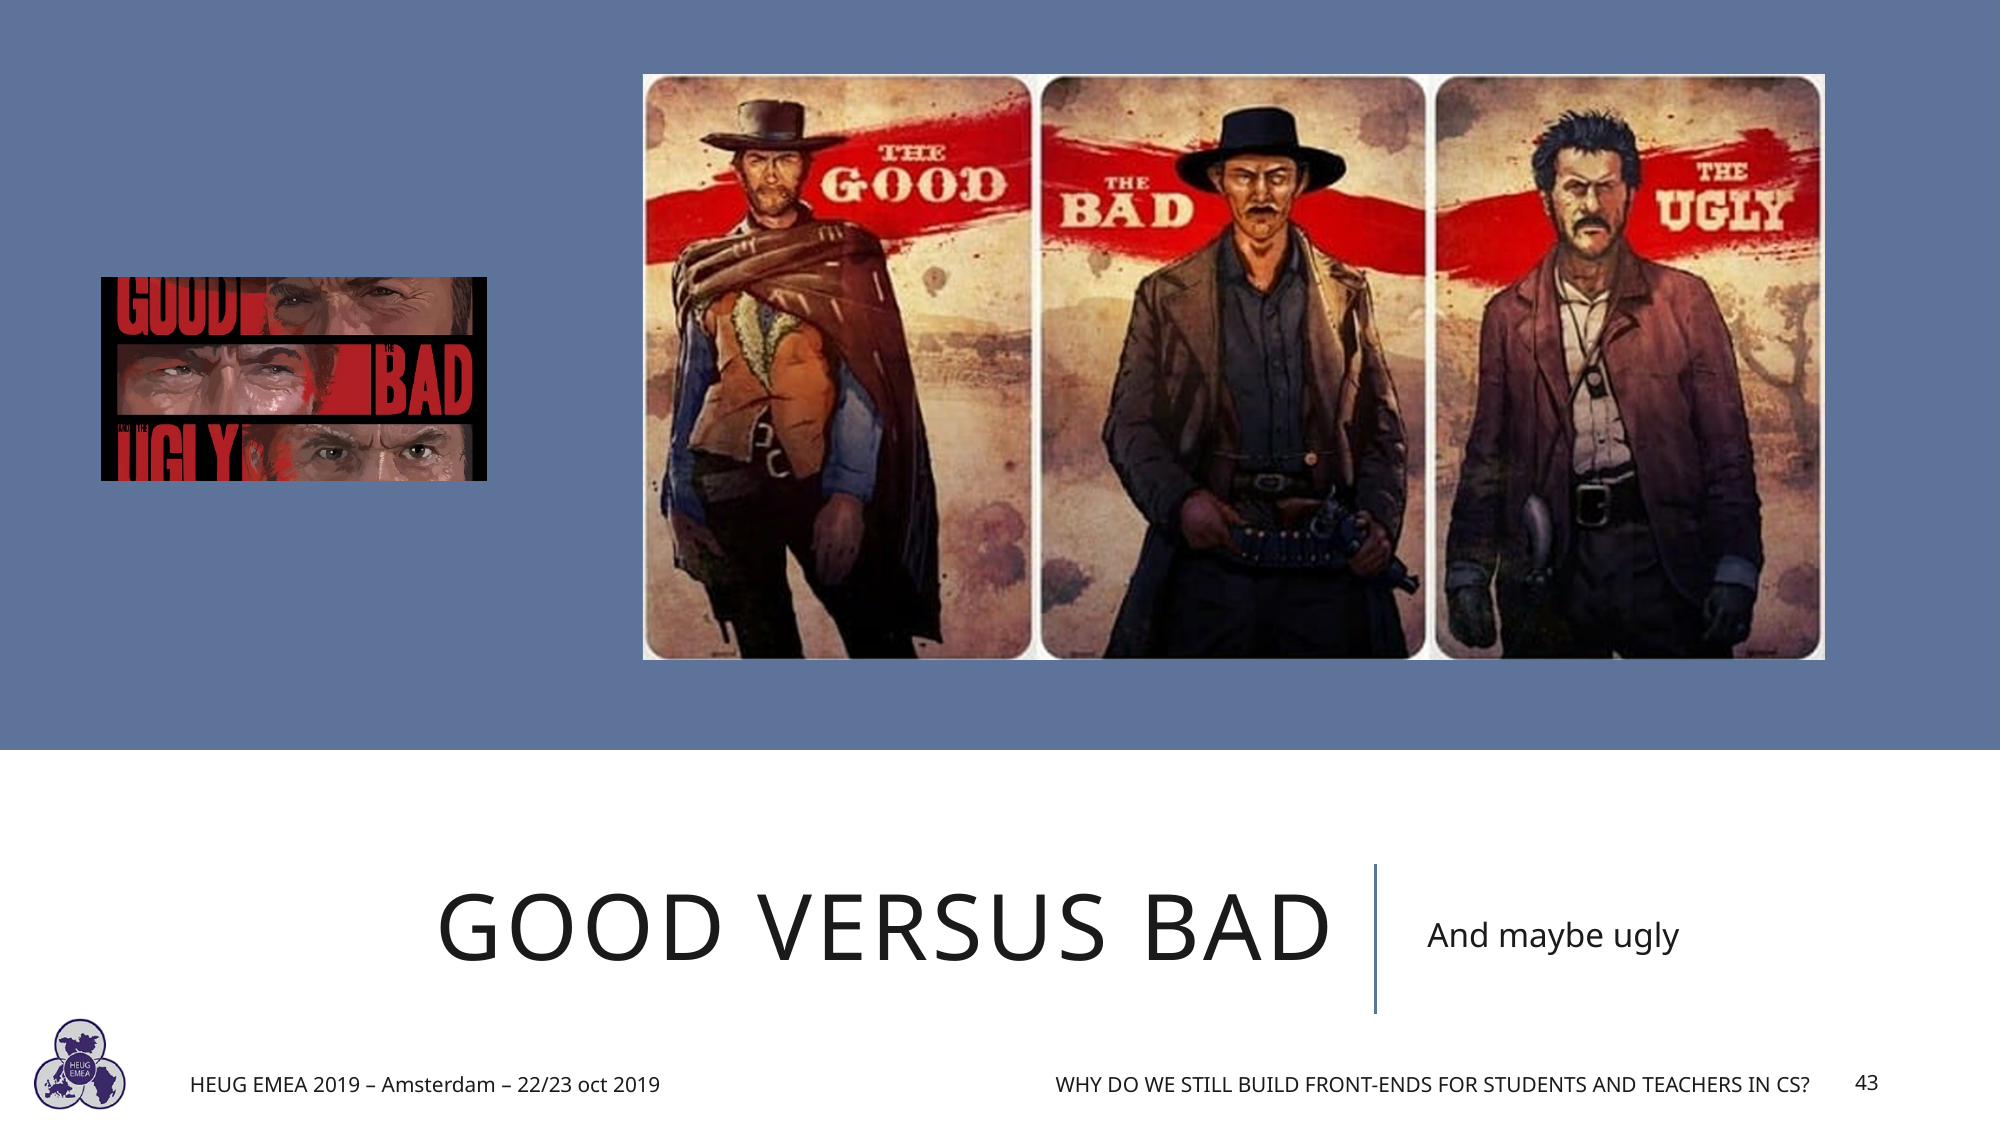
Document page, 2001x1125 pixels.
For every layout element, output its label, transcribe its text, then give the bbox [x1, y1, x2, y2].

picture [642, 73, 1826, 660]
picture [33, 1017, 126, 1111]
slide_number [174, 1061, 763, 1107]
list And maybe ugly [1412, 813, 1825, 1054]
picture [101, 277, 487, 481]
footer Why do we still build front-ends for students and teachers in CS? [924, 1061, 1825, 1107]
slide_number 43 [1840, 1061, 1938, 1107]
title Good versus Bad [174, 813, 1350, 1054]
